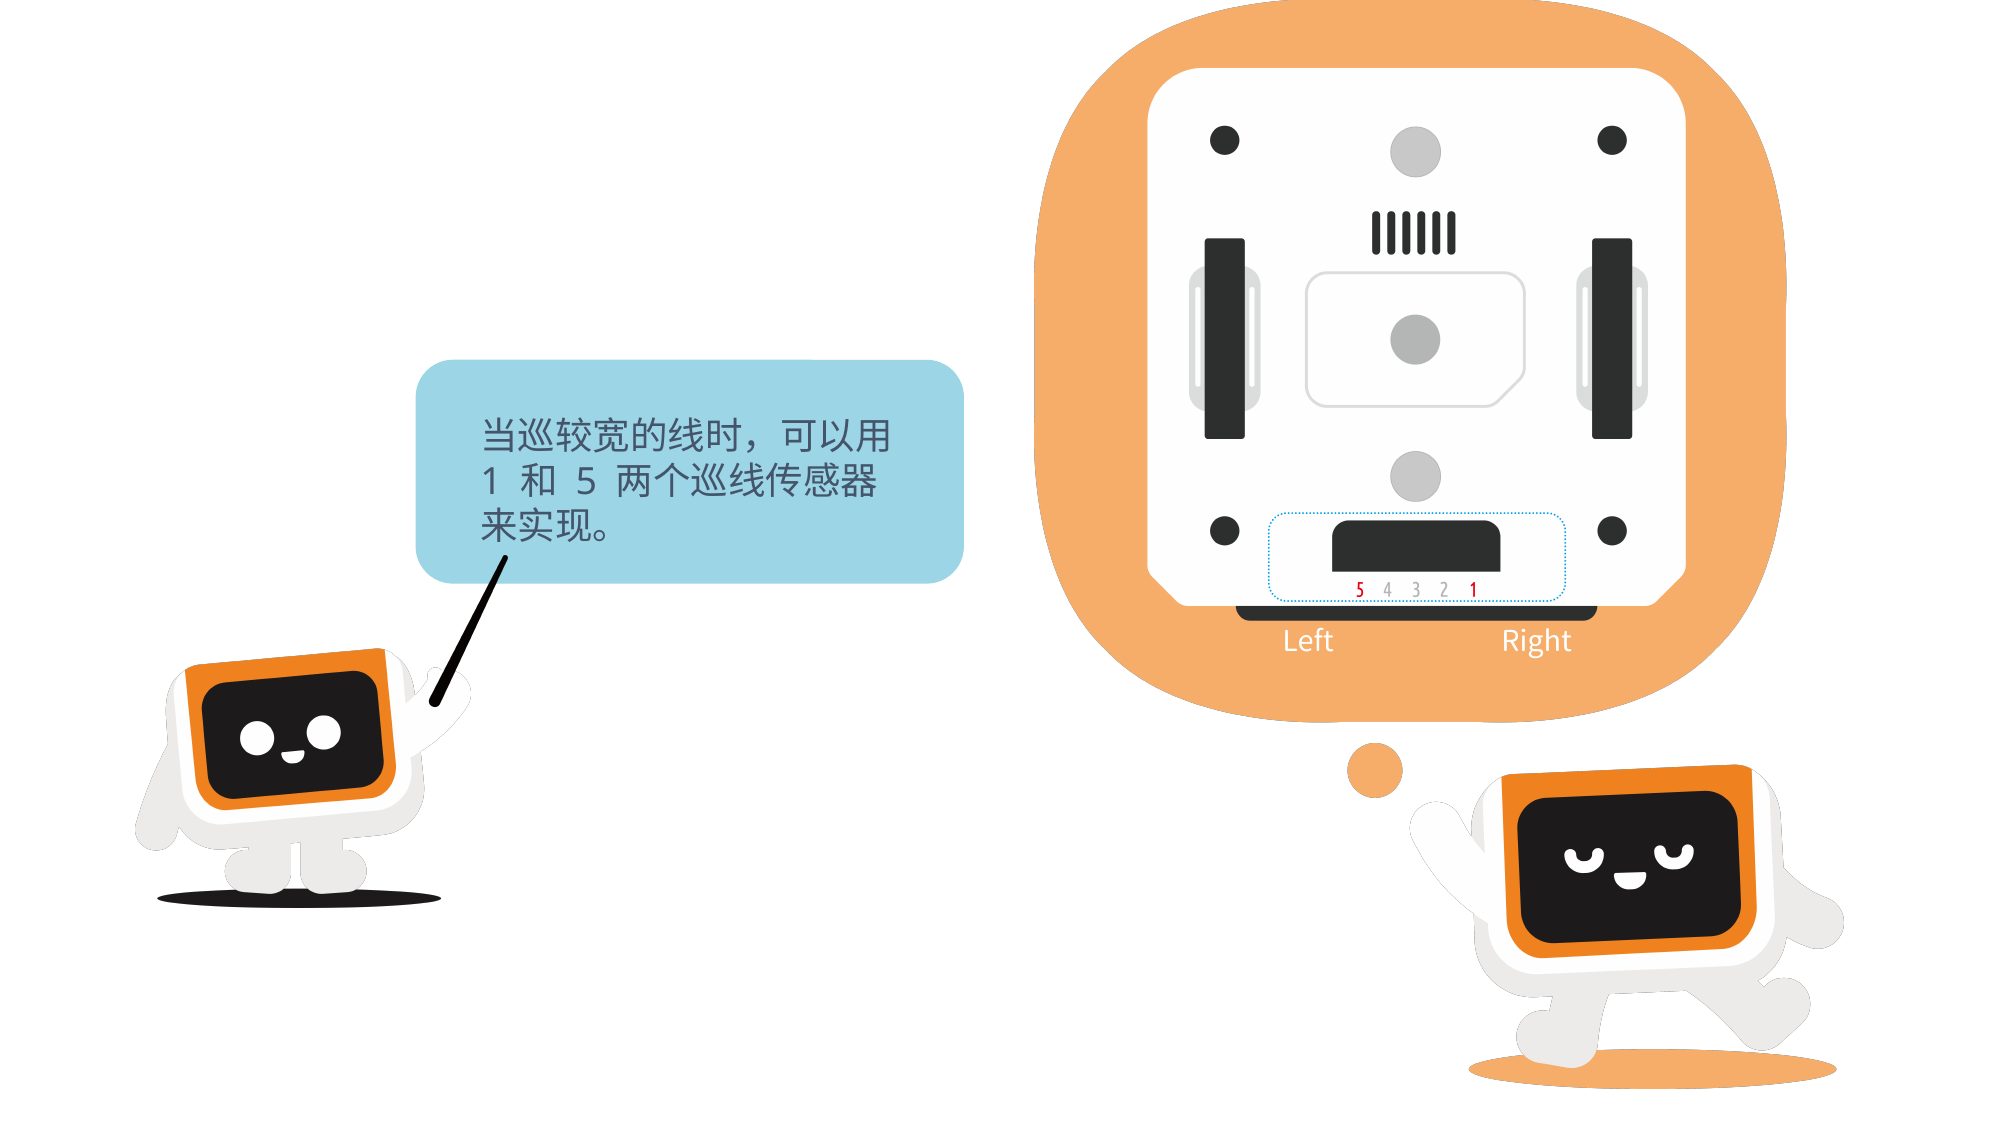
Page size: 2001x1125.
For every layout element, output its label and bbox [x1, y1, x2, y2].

picture [135, 555, 508, 908]
text_box [415, 359, 964, 584]
picture [1034, 0, 1844, 1089]
